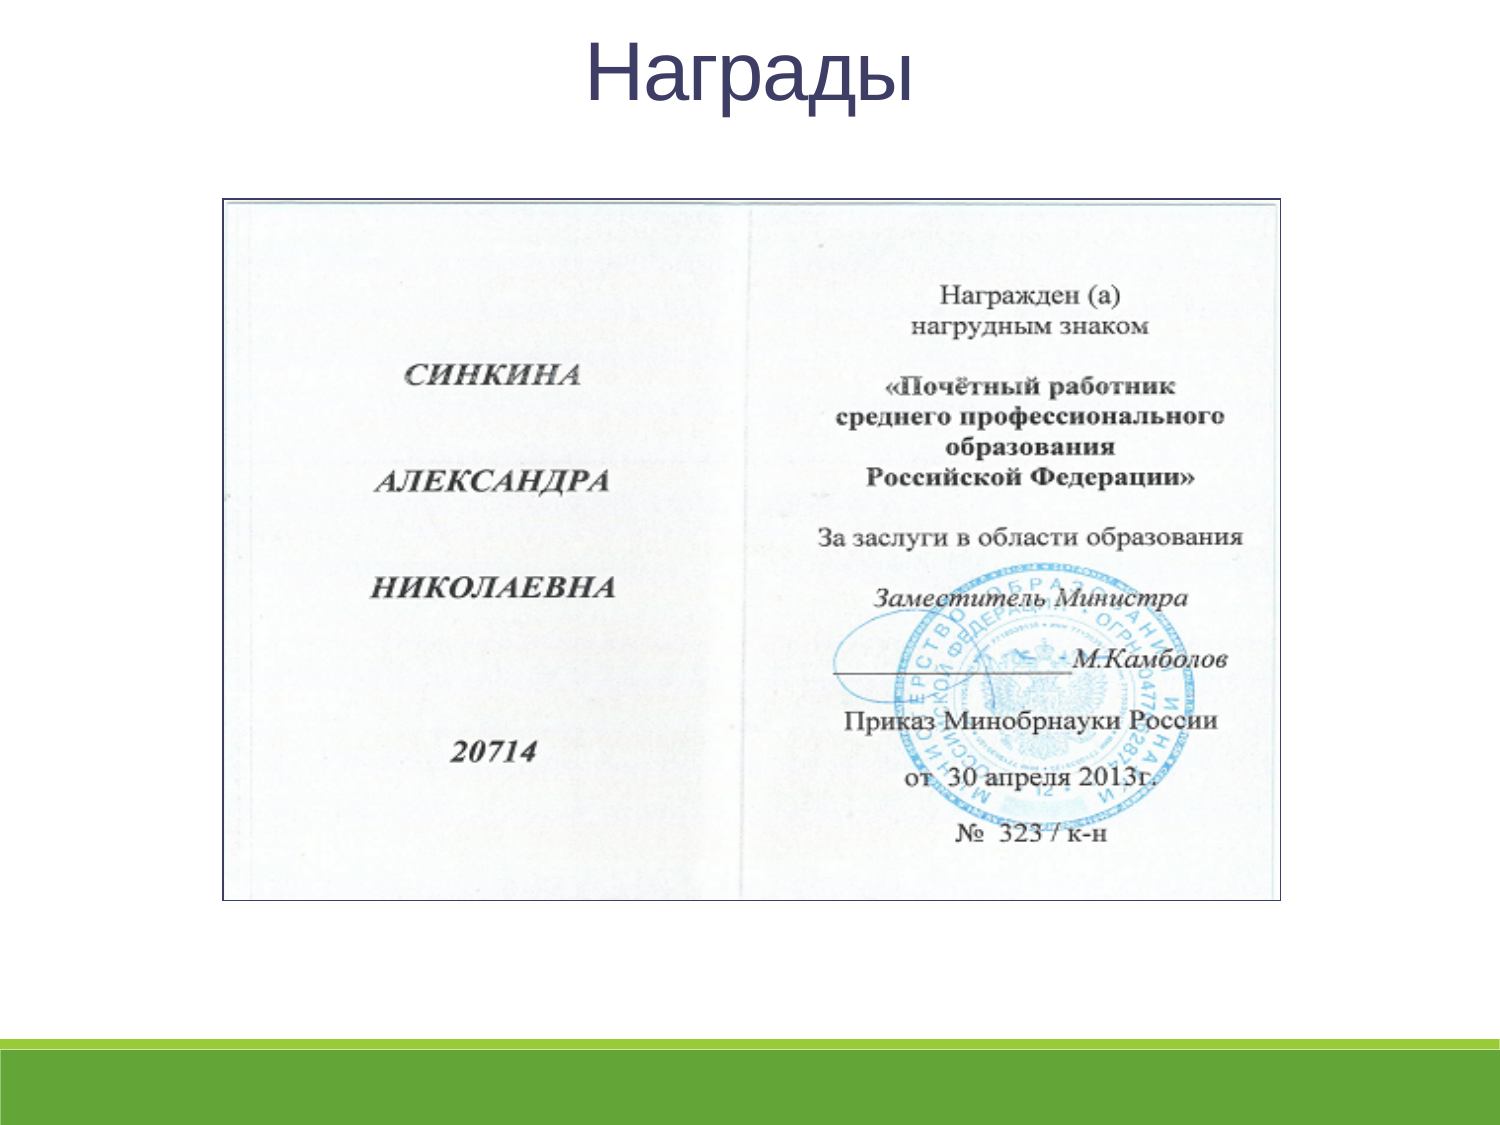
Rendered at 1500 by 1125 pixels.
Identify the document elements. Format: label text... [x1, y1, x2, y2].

picture [223, 199, 1281, 901]
text_box Награды [74, 24, 1425, 141]
